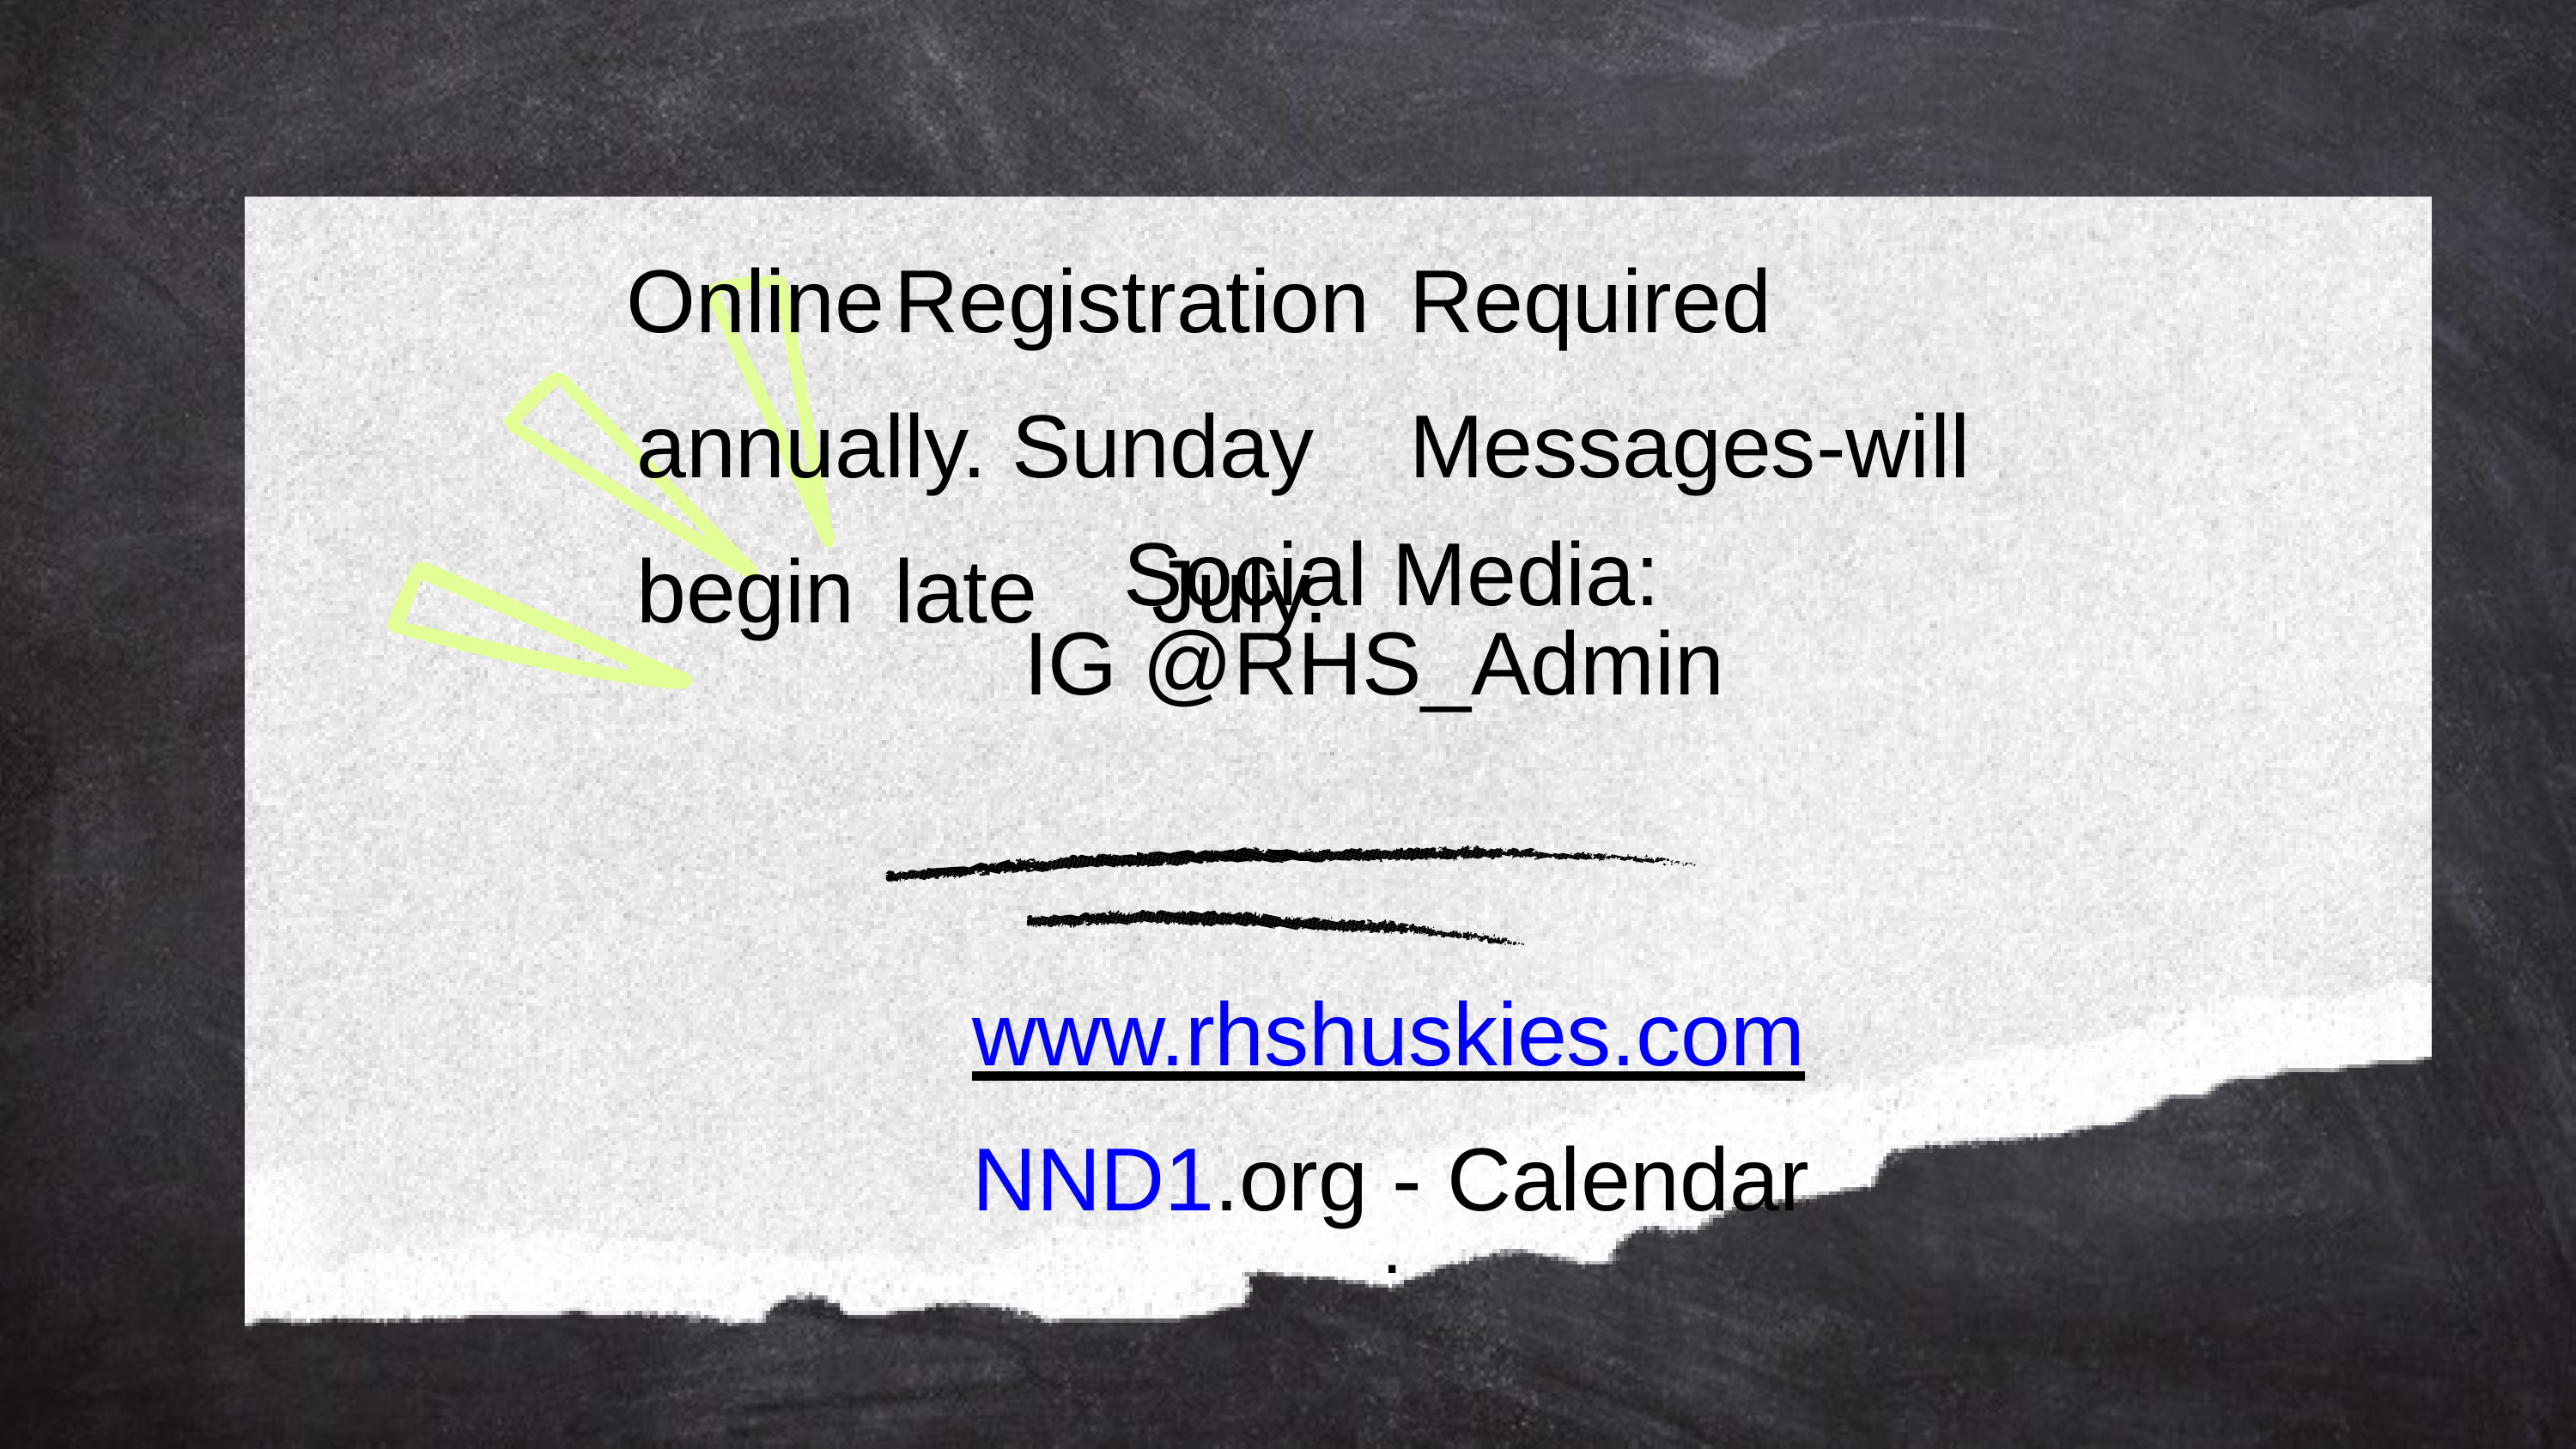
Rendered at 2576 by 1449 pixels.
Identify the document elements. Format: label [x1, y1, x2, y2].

text_box [245, 196, 2432, 1370]
picture [0, 0, 2576, 1449]
